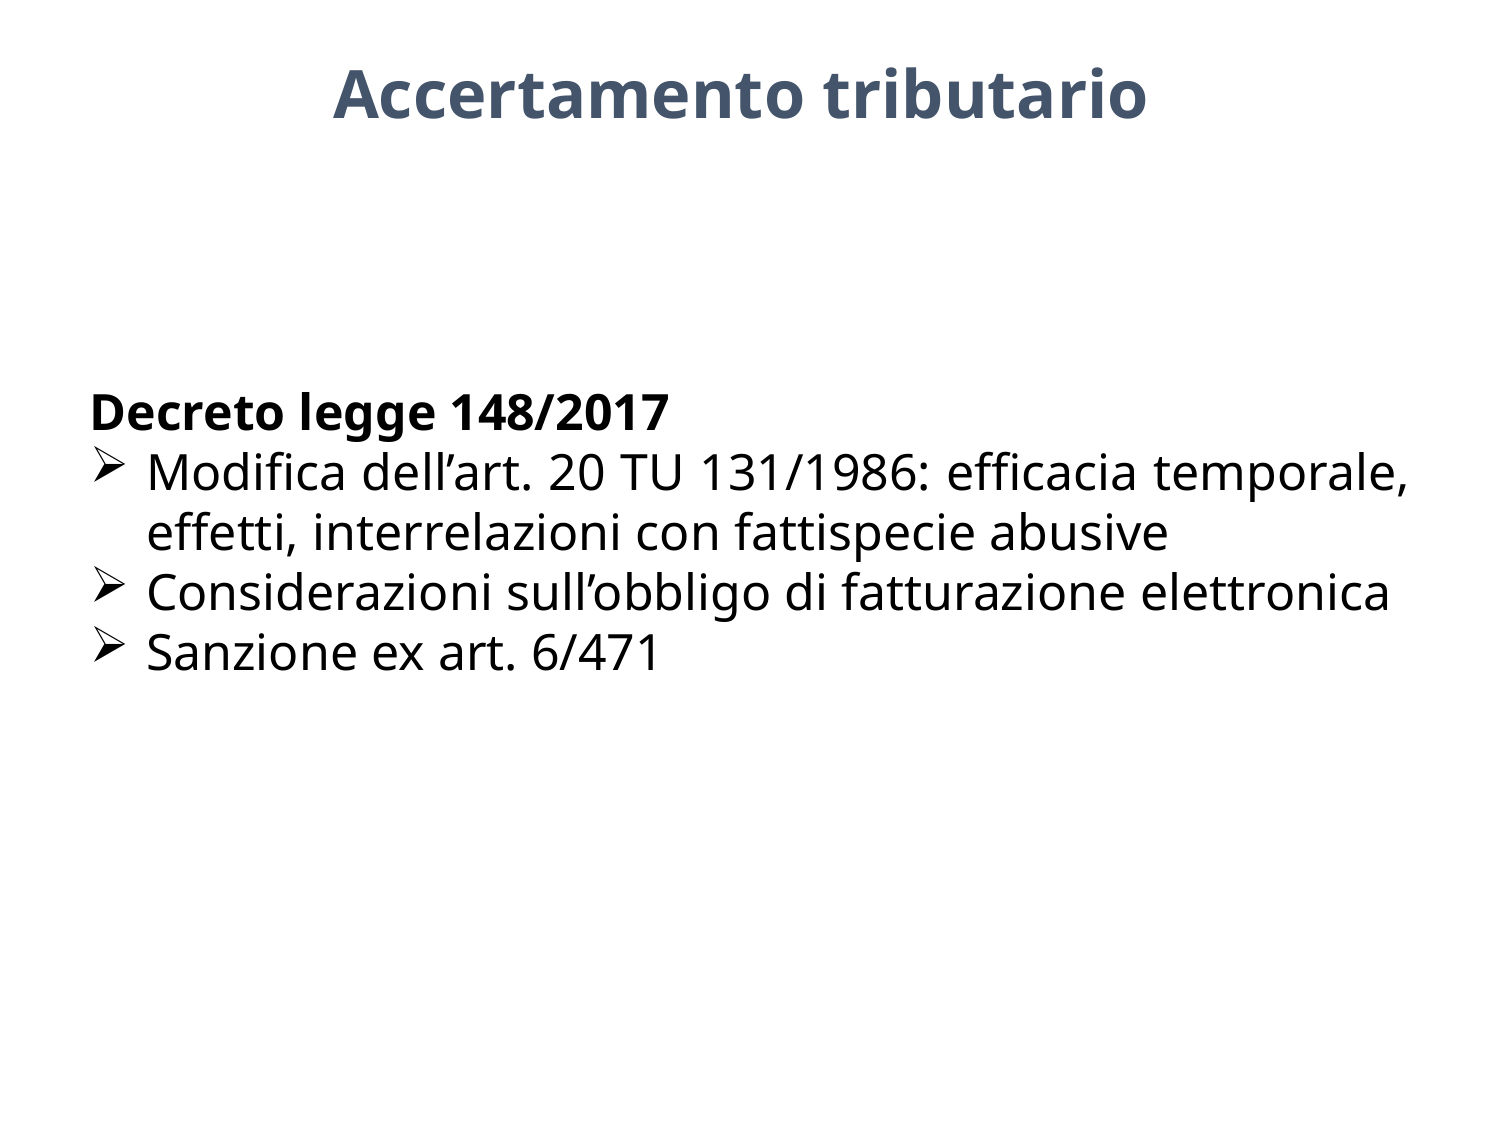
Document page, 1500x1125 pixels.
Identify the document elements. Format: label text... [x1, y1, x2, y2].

text_box Decreto legge 148/2017 Modifica dell’art. 20 TU 131/1986: efficacia temporale, effetti, interrelazioni con fattispecie abusive Considerazioni sull’obbligo di fatturazione elettronica Sanzione ex art. 6/471 [74, 373, 1425, 1047]
text_box Accertamento tributario [74, 45, 1425, 315]
